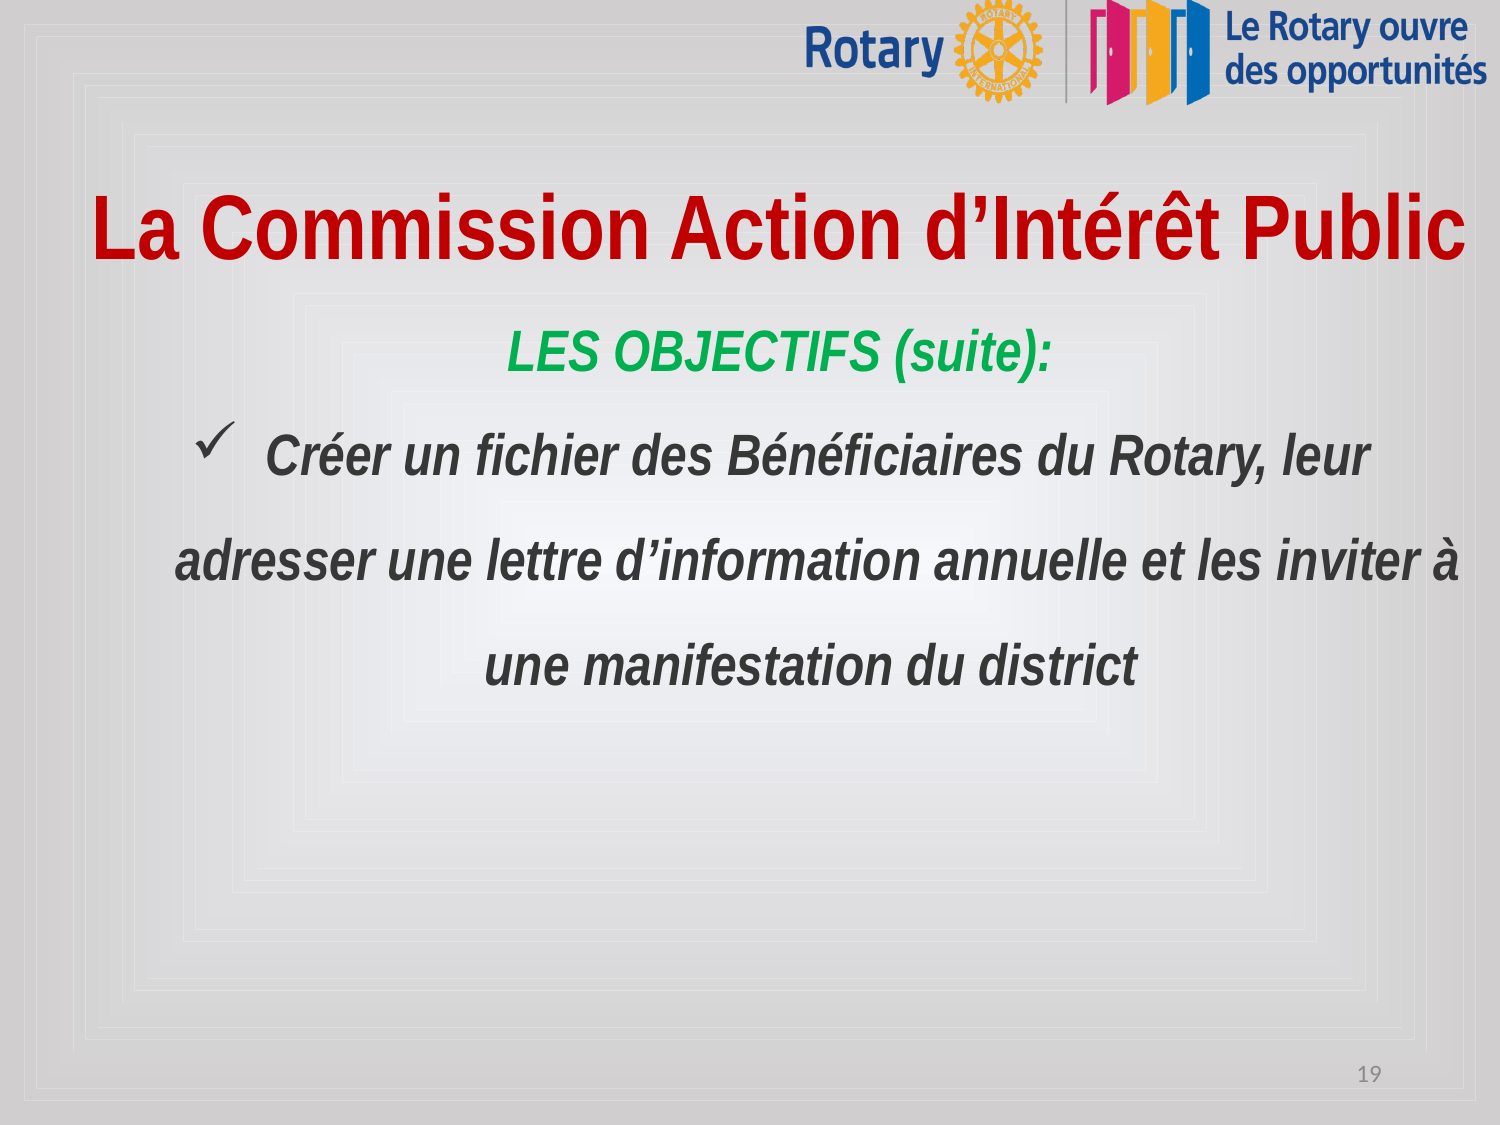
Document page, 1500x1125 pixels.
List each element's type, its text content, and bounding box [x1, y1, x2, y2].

text_box La Commission Action d’Intérêt Public LES OBJECTIFS (suite): Créer un fichier des Bénéficiaires du Rotary, leur adresser une lettre d’information annuelle et les inviter à une manifestation du district LES MOYENS et L’EVALUATION ANNUELLE : Ils sont développés dans le cadre de la Commission [0, 105, 1486, 1125]
picture [806, 0, 1487, 106]
slide_number 19 [1059, 1042, 1397, 1103]
